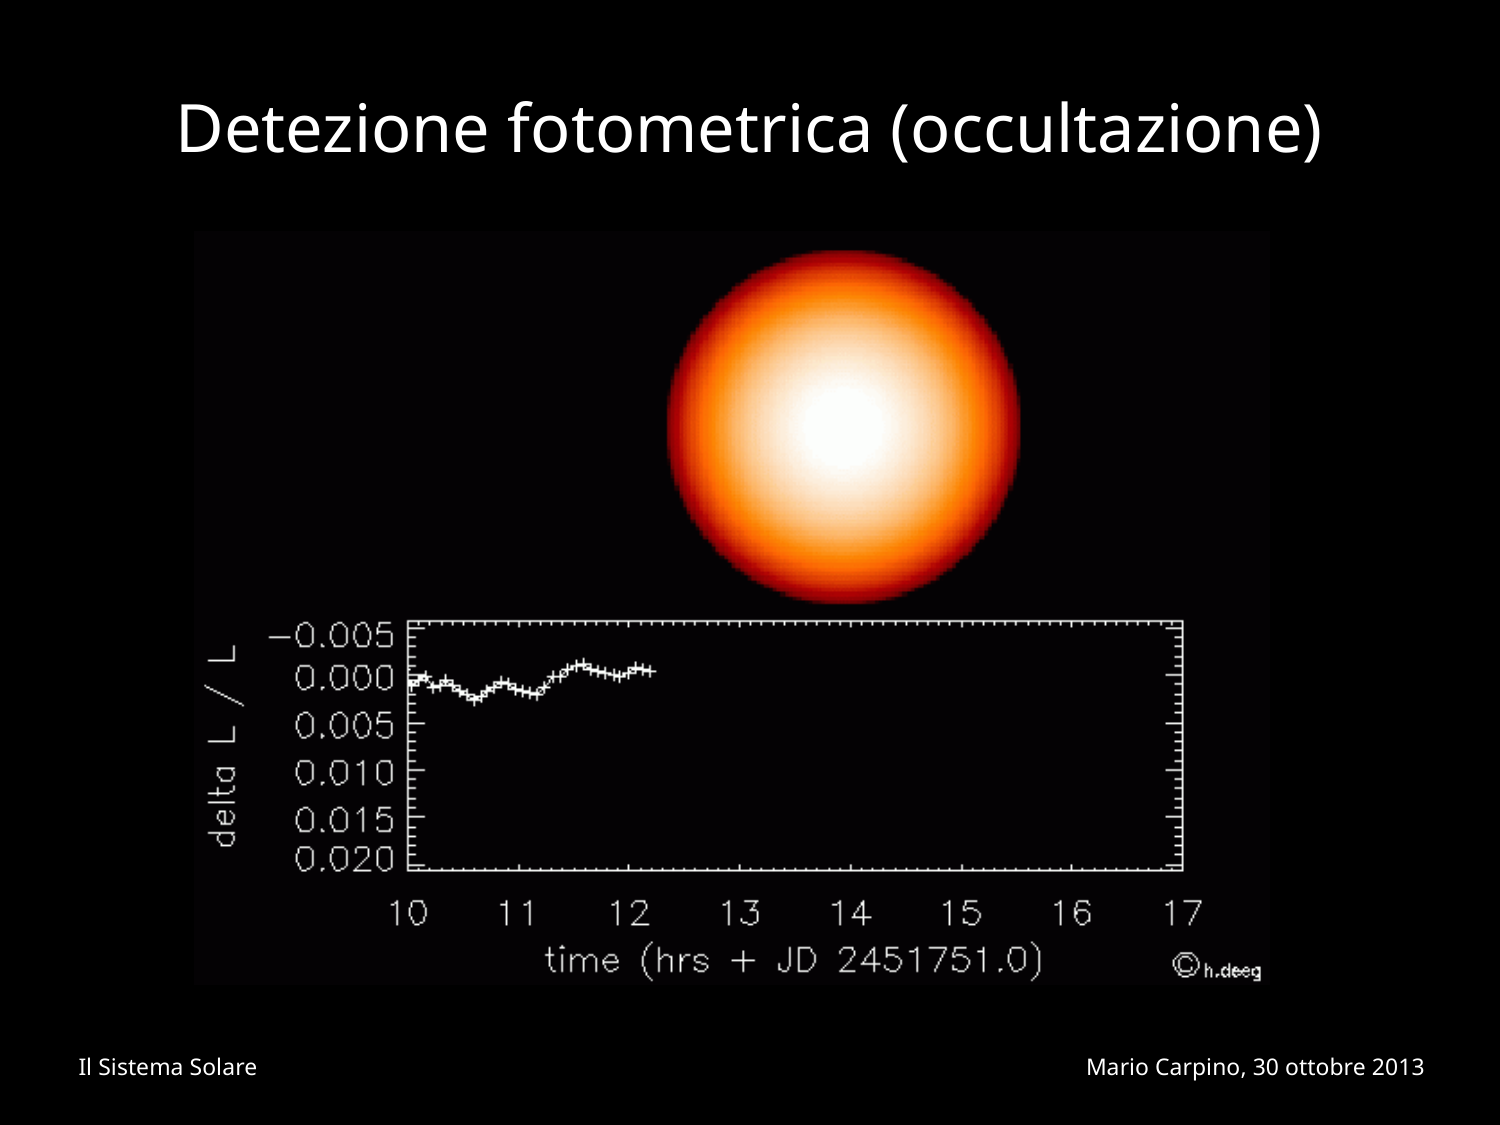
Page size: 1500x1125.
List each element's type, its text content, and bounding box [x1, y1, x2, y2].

picture [194, 231, 1270, 985]
text_box Il Sistema Solare [63, 1045, 273, 1088]
text_box Mario Carpino, 30 ottobre 2013 [1071, 1045, 1441, 1088]
text_box Detezione fotometrica (occultazione) [0, 78, 1500, 173]
